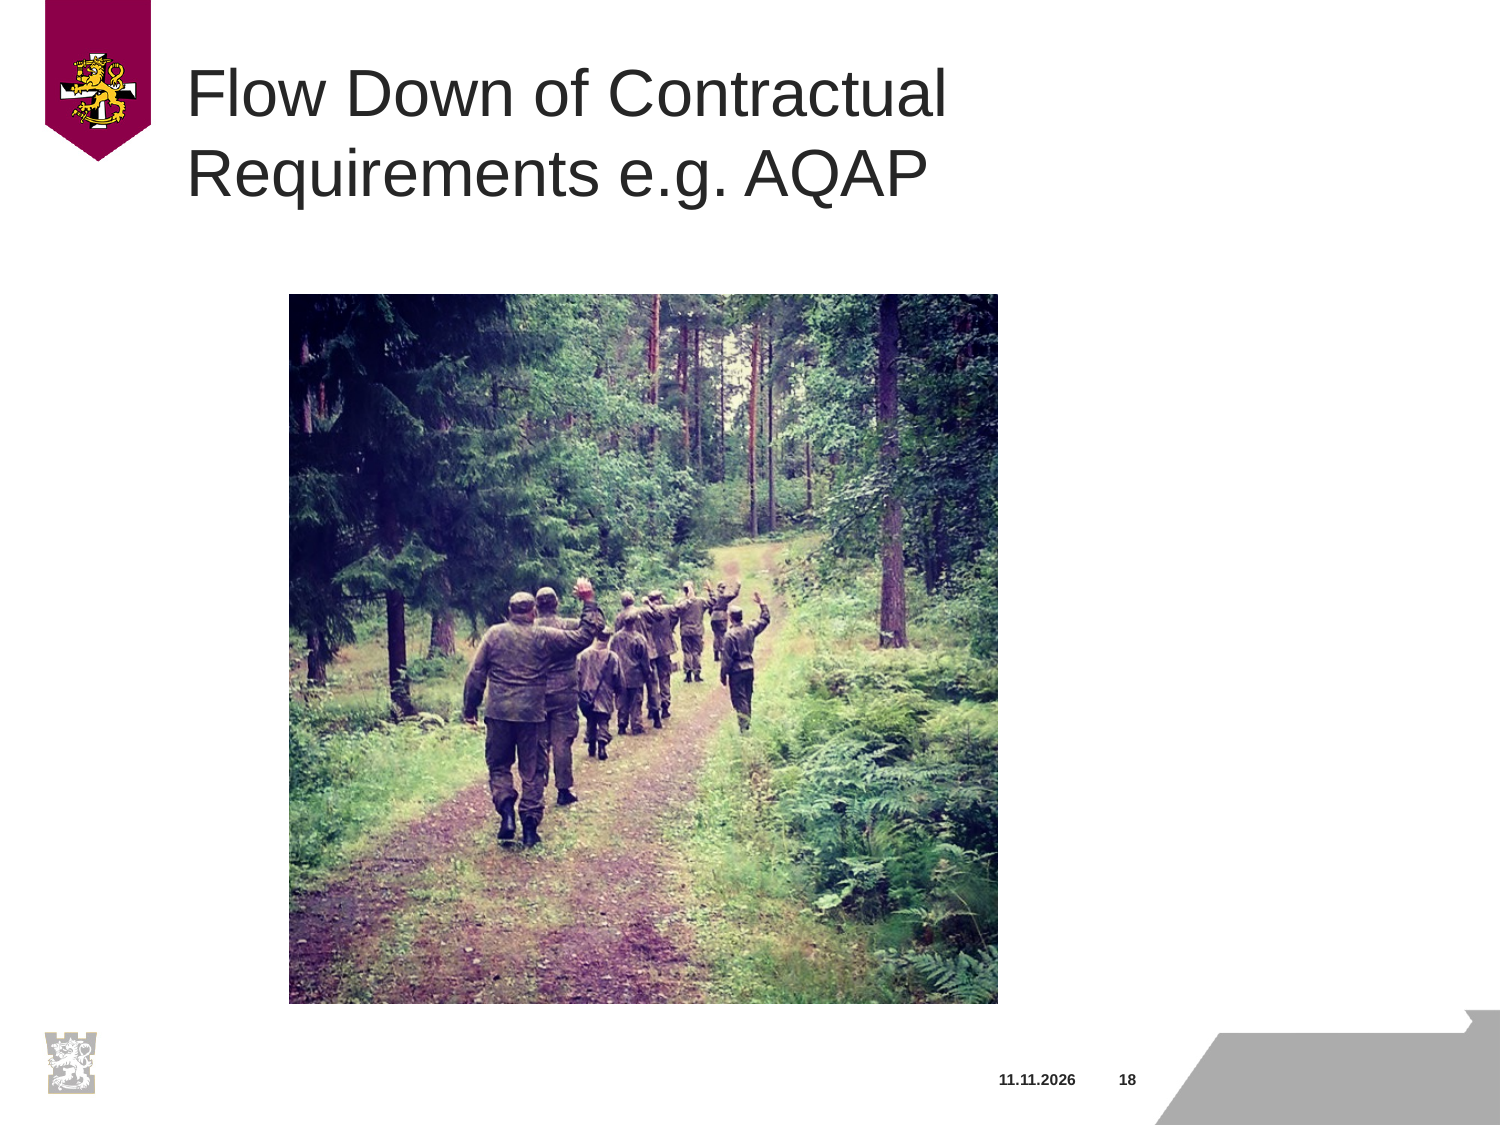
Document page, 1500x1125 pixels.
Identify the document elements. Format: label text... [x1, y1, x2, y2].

text_box [25, 0, 840, 425]
picture [0, 0, 1500, 1125]
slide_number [962, 1049, 1090, 1110]
slide_number 18 [1090, 1049, 1152, 1110]
text_box Flow Down of Contractual Requirements e.g. AQAP [840, 42, 1318, 218]
